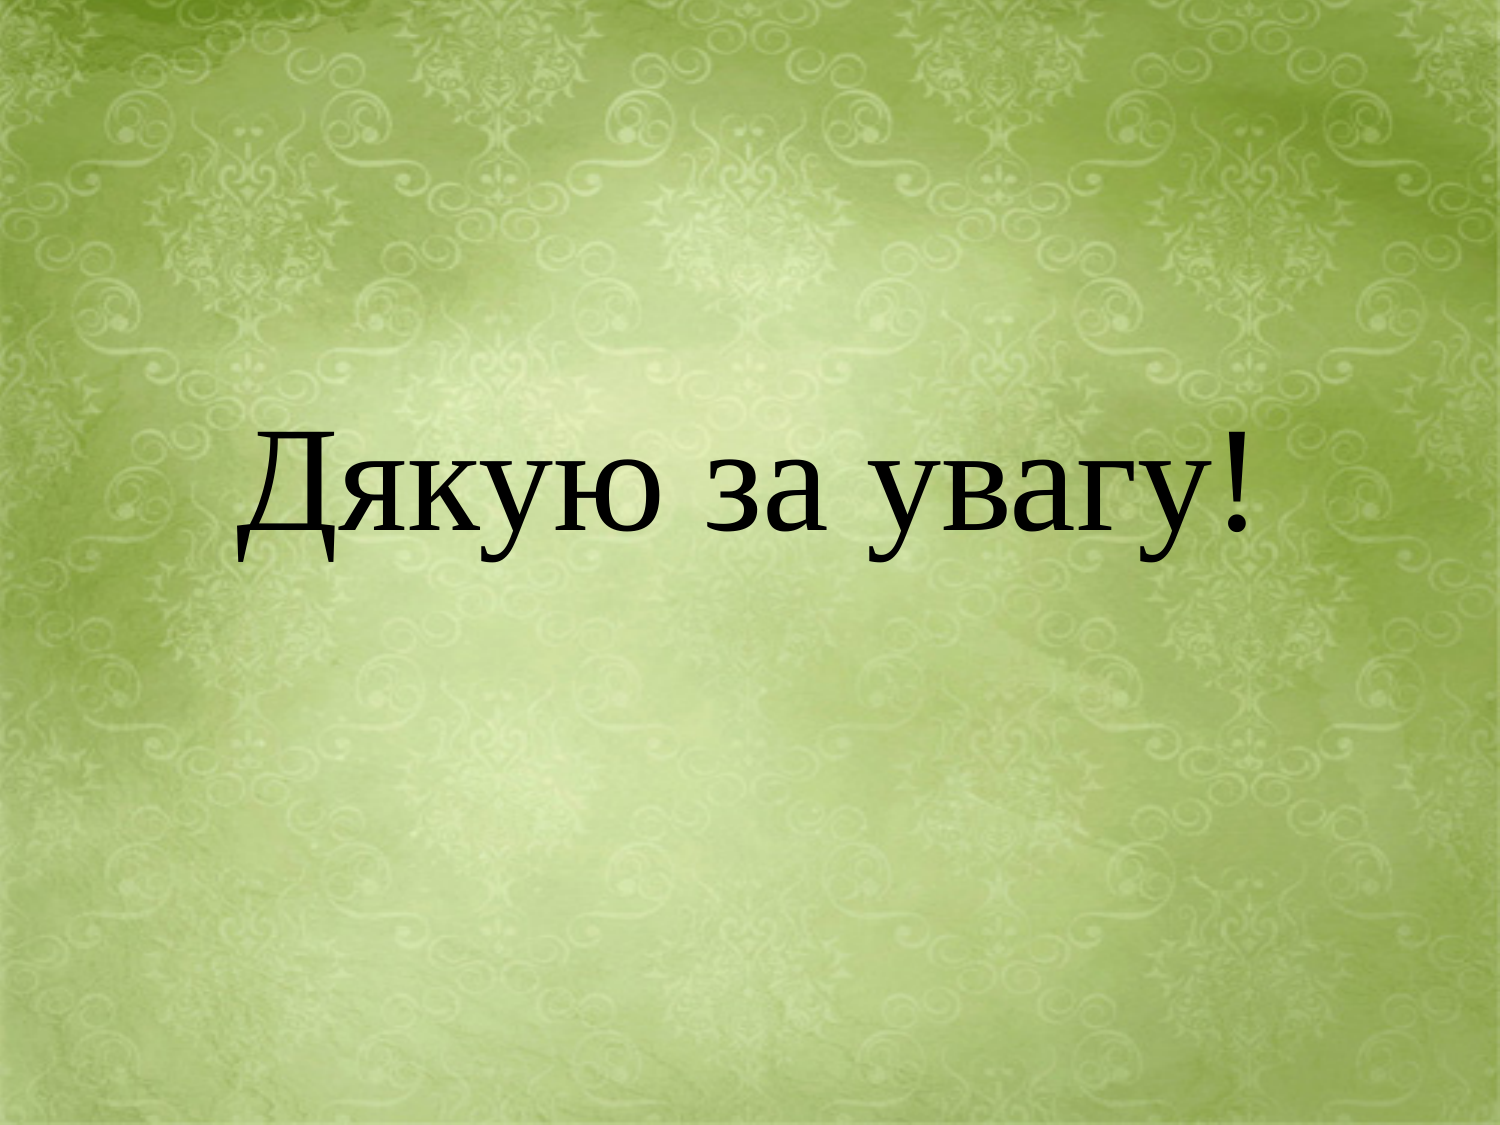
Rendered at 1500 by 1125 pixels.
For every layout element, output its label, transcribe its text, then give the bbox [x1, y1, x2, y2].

title Дякую за увагу! [112, 349, 1388, 591]
picture [0, 0, 1500, 1125]
